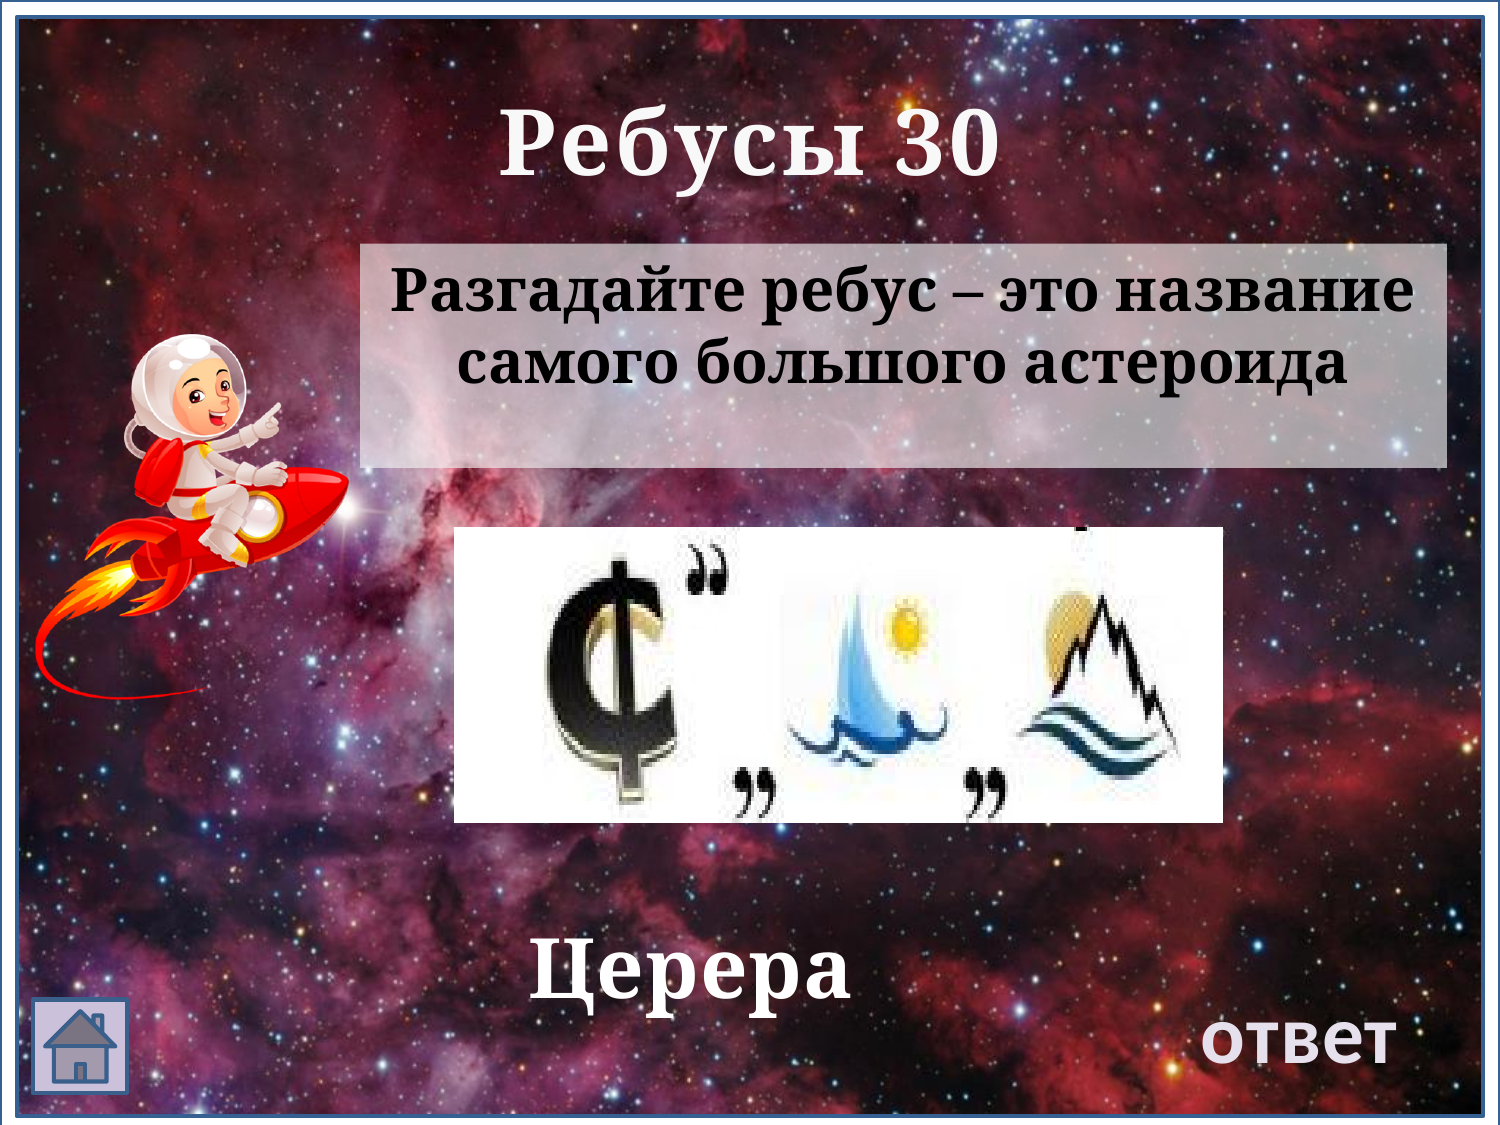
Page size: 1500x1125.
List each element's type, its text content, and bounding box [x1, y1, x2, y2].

text_box [31, 997, 129, 1095]
title Ребусы 30 [75, 45, 1425, 233]
text_box Церера [324, 907, 1058, 1023]
text_box ответ [1163, 972, 1436, 1088]
picture [19, 19, 1481, 1114]
list Разгадайте ребус – это название самого большого астероида [360, 243, 1447, 468]
